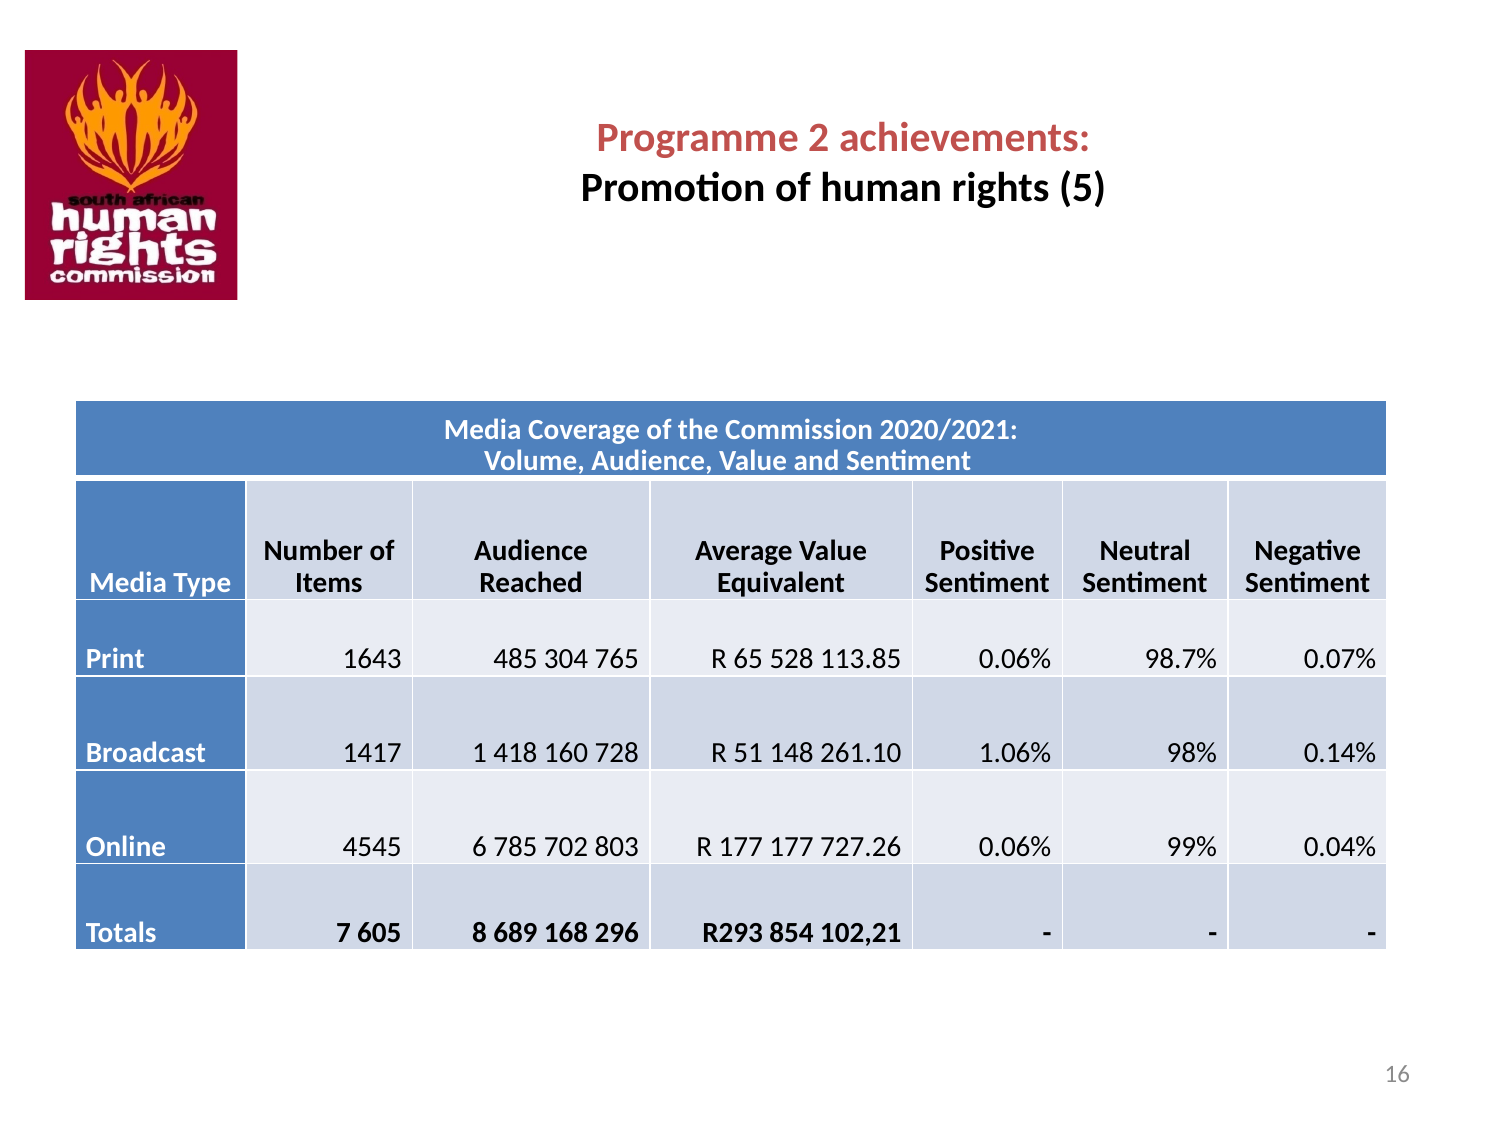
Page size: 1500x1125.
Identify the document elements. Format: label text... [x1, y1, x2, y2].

table_cell Media Type [76, 481, 245, 599]
table_cell 7 605 [247, 864, 412, 949]
table_cell 0.04% [1229, 771, 1386, 863]
table_cell Number of Items [247, 481, 412, 599]
table_cell Audience Reached [413, 481, 649, 599]
table_cell R 177 177 727.26 [651, 771, 912, 863]
table_cell 0.06% [913, 771, 1062, 863]
table_header Media Coverage of the Commission 2020/2021: Volume, Audience, Value and Sentiment [76, 401, 1386, 475]
table_cell 0.14% [1229, 677, 1386, 769]
table_cell 6 785 702 803 [413, 771, 649, 863]
table_cell 0.07% [1229, 600, 1386, 675]
table_cell - [913, 864, 1062, 949]
table_cell Negative Sentiment [1229, 481, 1386, 599]
table_cell 1643 [247, 600, 412, 675]
table_cell 1417 [247, 677, 412, 769]
table_cell R 51 148 261.10 [651, 677, 912, 769]
table_cell - [1229, 864, 1386, 949]
table_cell 98.7% [1063, 600, 1227, 675]
table_cell Totals [76, 864, 245, 949]
table_cell Broadcast [76, 677, 245, 769]
table_cell 0.06% [913, 600, 1062, 675]
slide_number 16 [1074, 1042, 1425, 1103]
table_cell Online [76, 771, 245, 863]
table_cell 99% [1063, 771, 1227, 863]
table_cell Print [76, 600, 245, 675]
table_cell Average Value Equivalent [651, 481, 912, 599]
table_cell 4545 [247, 771, 412, 863]
table_cell Positive Sentiment [913, 481, 1062, 599]
table_cell - [1063, 864, 1227, 949]
table_cell 98% [1063, 677, 1227, 769]
table_cell 1 418 160 728 [413, 677, 649, 769]
table_cell Neutral Sentiment [1063, 481, 1227, 599]
table_cell R 65 528 113.85 [651, 600, 912, 675]
title Programme 2 achievements: Promotion of human rights (5) [262, 45, 1425, 275]
table_cell R293 854 102,21 [651, 864, 912, 949]
table_cell 1.06% [913, 677, 1062, 769]
table_cell 8 689 168 296 [413, 864, 649, 949]
picture [24, 49, 238, 301]
table_cell 485 304 765 [413, 600, 649, 675]
